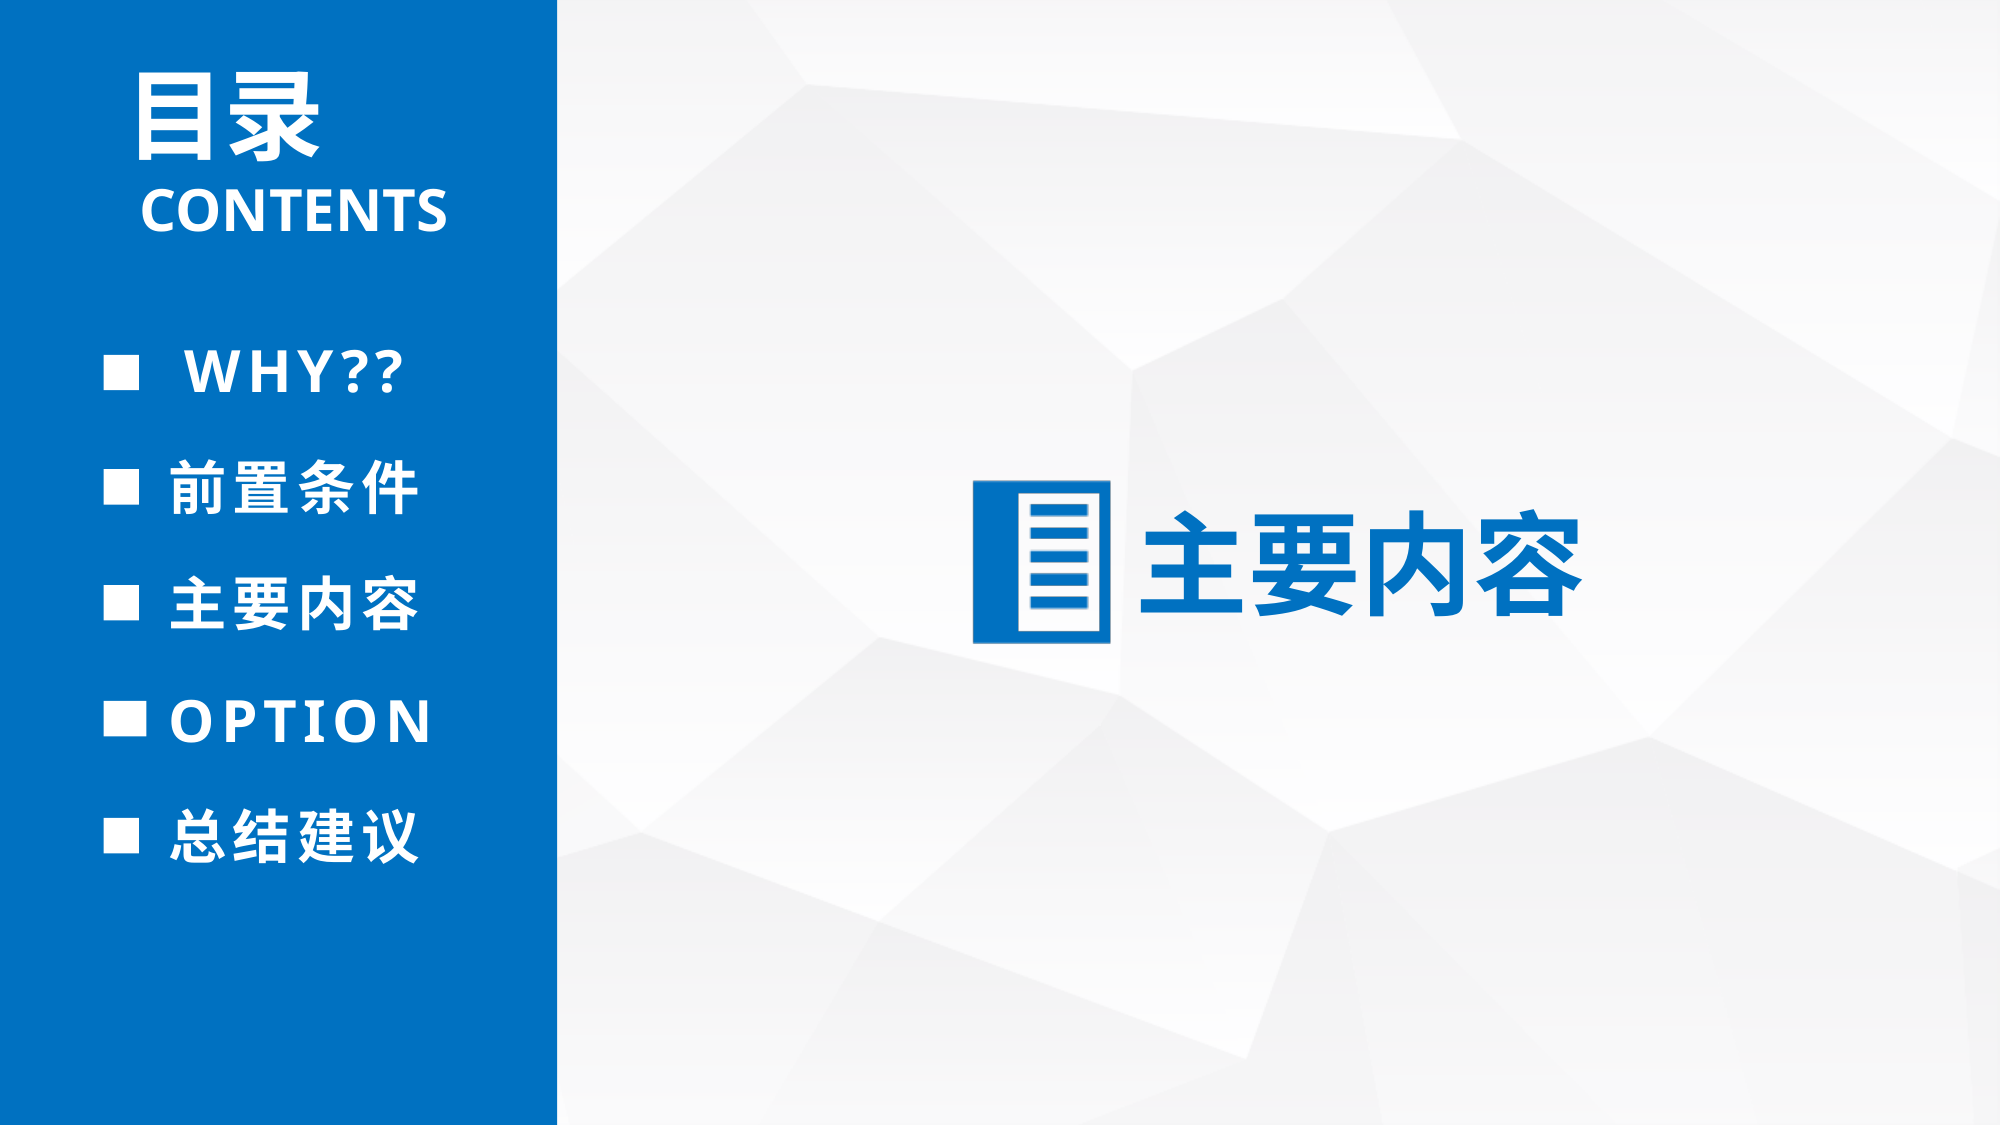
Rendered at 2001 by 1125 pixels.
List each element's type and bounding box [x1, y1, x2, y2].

text_box [103, 443, 443, 530]
text_box [103, 559, 443, 646]
text_box [103, 326, 443, 413]
text_box [950, 470, 1607, 655]
picture [0, 0, 2000, 1125]
text_box [103, 676, 513, 833]
text_box [72, 45, 485, 252]
text_box [103, 792, 443, 879]
